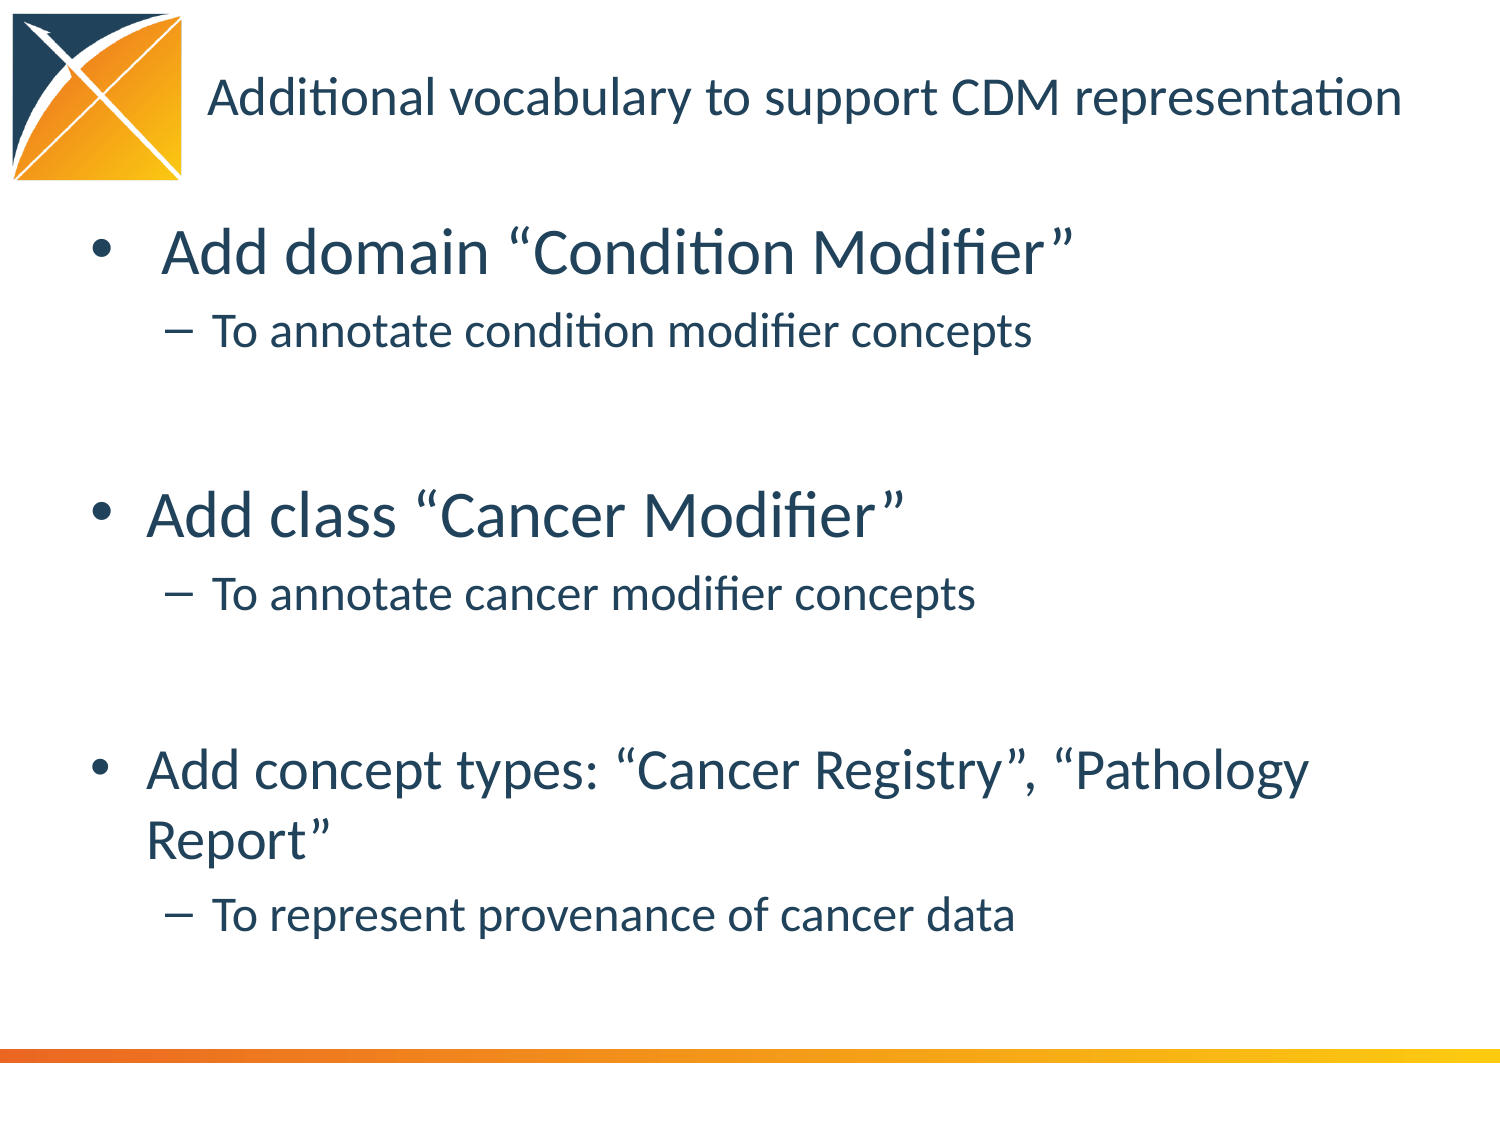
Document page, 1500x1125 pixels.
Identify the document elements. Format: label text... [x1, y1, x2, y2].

list Add domain “Condition Modifier” To annotate condition modifier concepts Add class “Cancer Modifier” To annotate cancer modifier concepts Add concept types: “Cancer Registry”, “Pathology Report” To represent provenance of cancer data [75, 200, 1425, 1005]
title Additional vocabulary to support CDM representation [187, 24, 1425, 163]
picture [0, 0, 206, 200]
